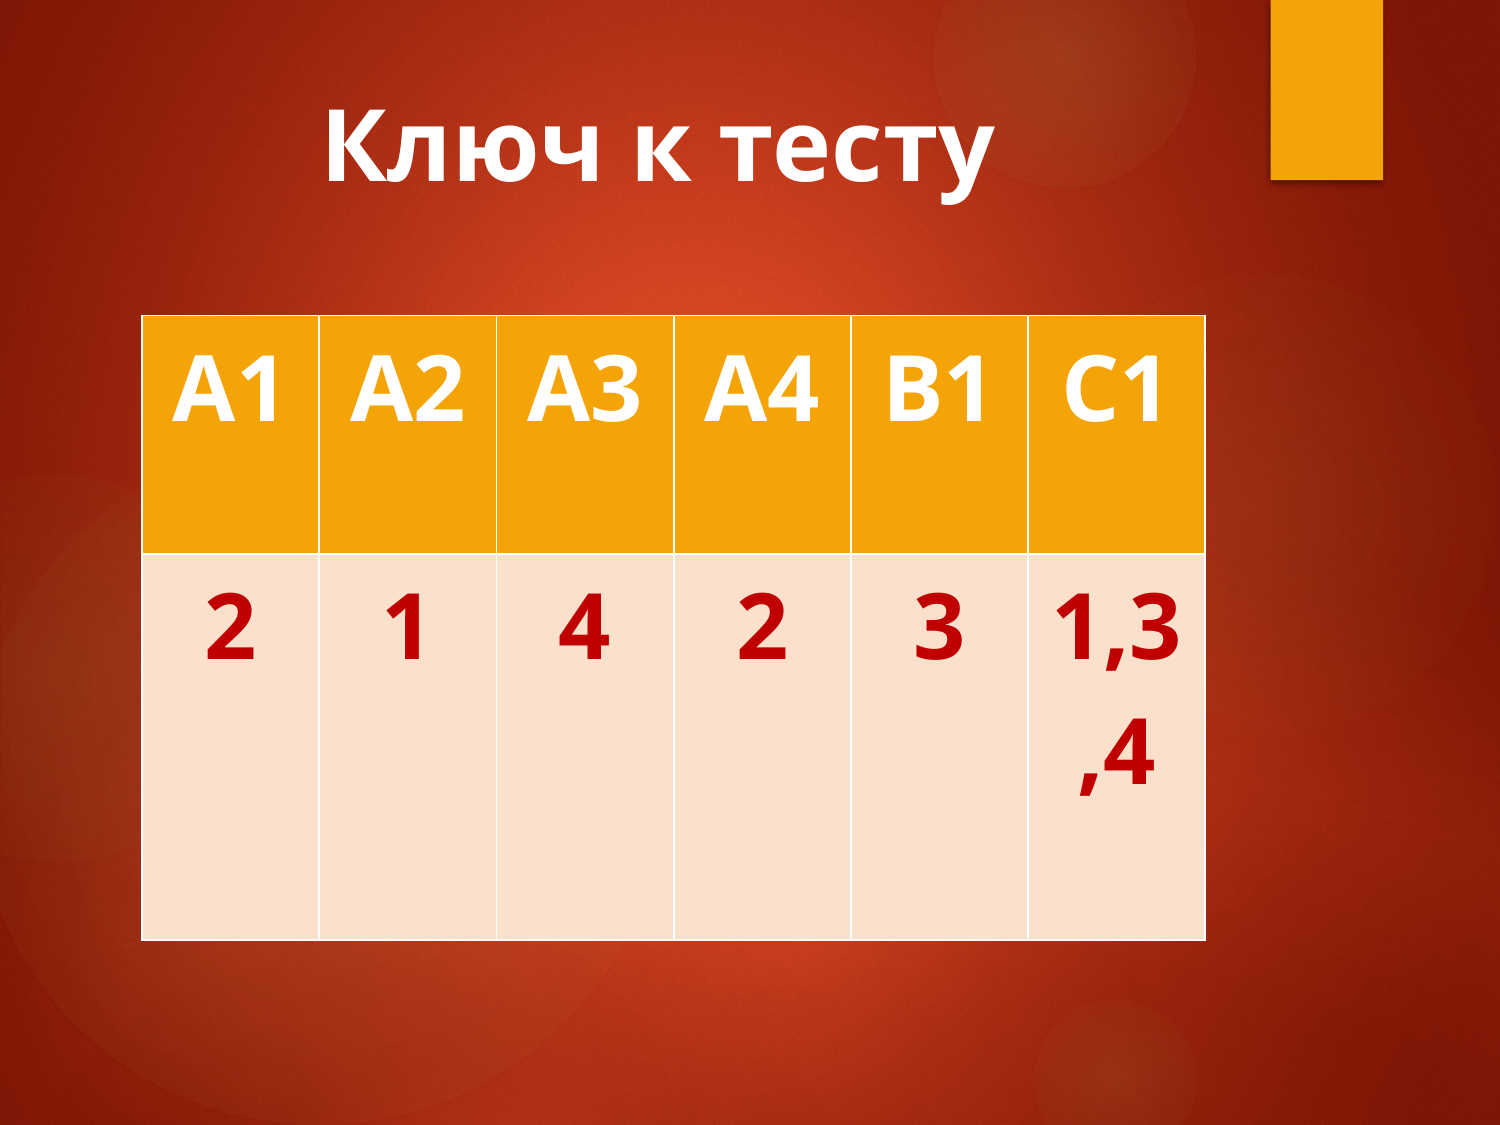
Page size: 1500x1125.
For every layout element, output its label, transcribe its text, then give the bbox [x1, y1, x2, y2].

table_header С1 [1029, 316, 1204, 553]
table_header А1 [143, 316, 318, 553]
table_cell 1,3,4 [1029, 555, 1204, 939]
table_cell 3 [852, 555, 1027, 939]
table_cell 2 [143, 555, 318, 939]
title Ключ к тесту [79, 74, 1237, 304]
table_cell 4 [497, 555, 673, 939]
table_header А4 [675, 316, 850, 553]
table_cell 1 [320, 555, 496, 939]
table_header В1 [852, 316, 1027, 553]
table_header А2 [320, 316, 496, 553]
table_cell 2 [675, 555, 850, 939]
table_header А3 [497, 316, 673, 553]
